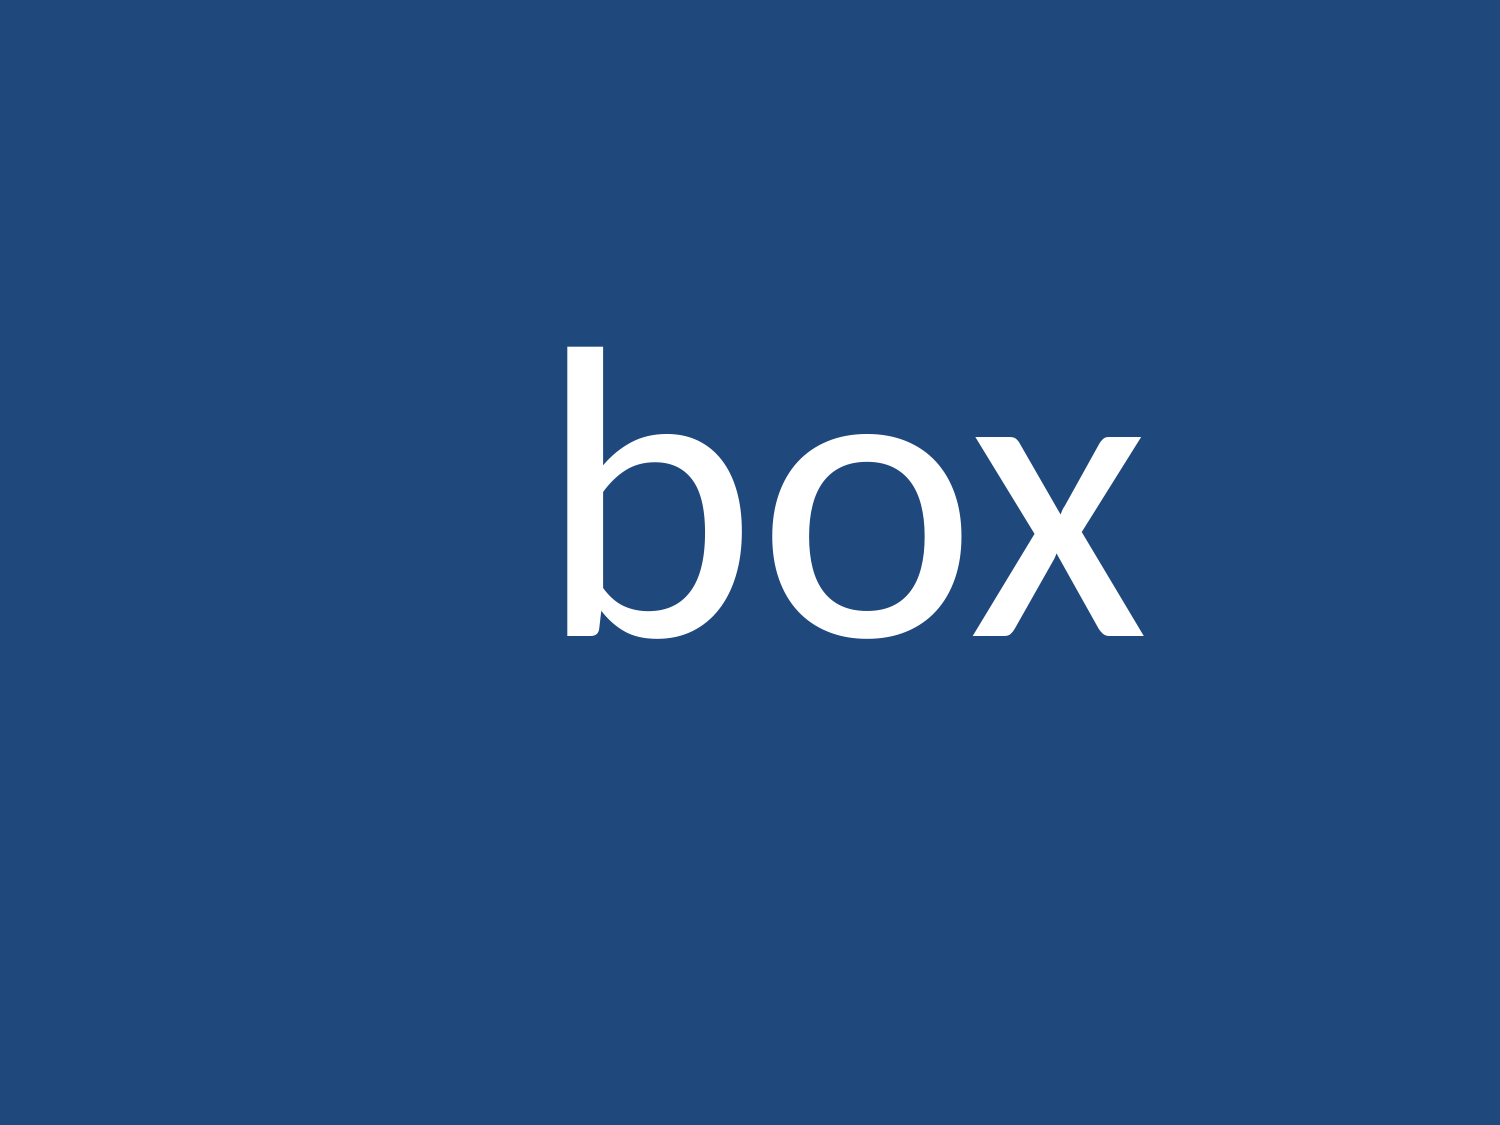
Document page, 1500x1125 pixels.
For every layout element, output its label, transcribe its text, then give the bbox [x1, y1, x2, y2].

title box [112, 349, 1388, 591]
